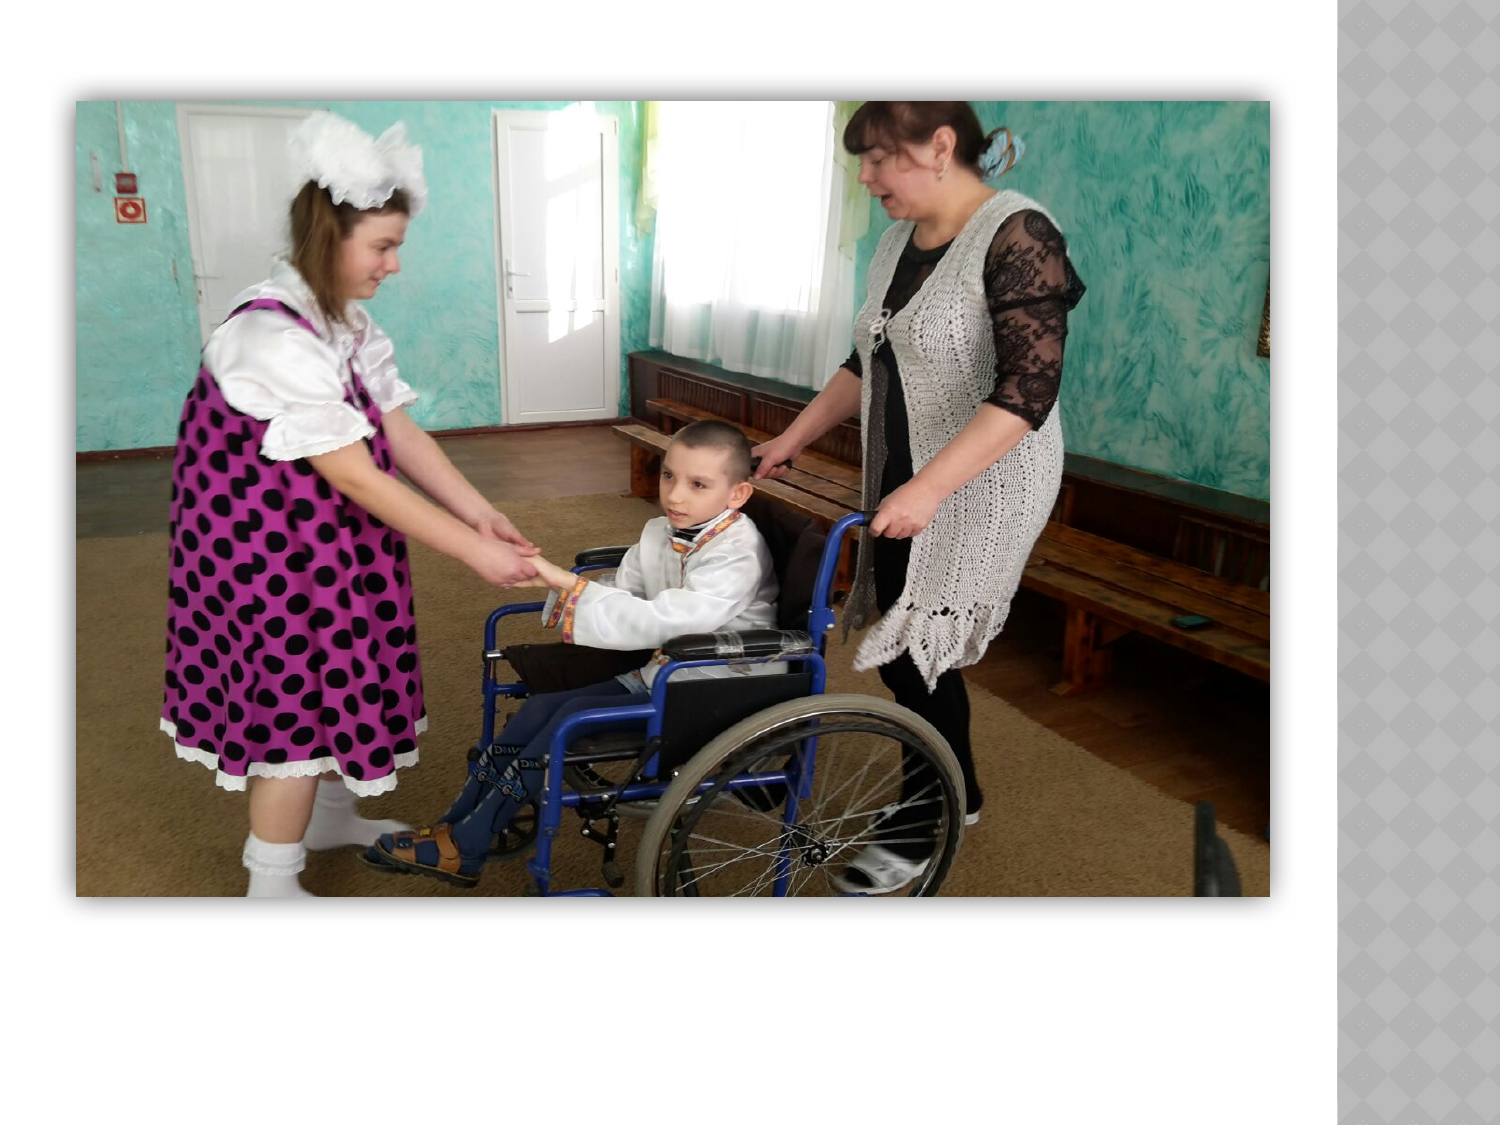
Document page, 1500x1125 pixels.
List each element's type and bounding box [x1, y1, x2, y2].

list [76, 101, 1271, 898]
